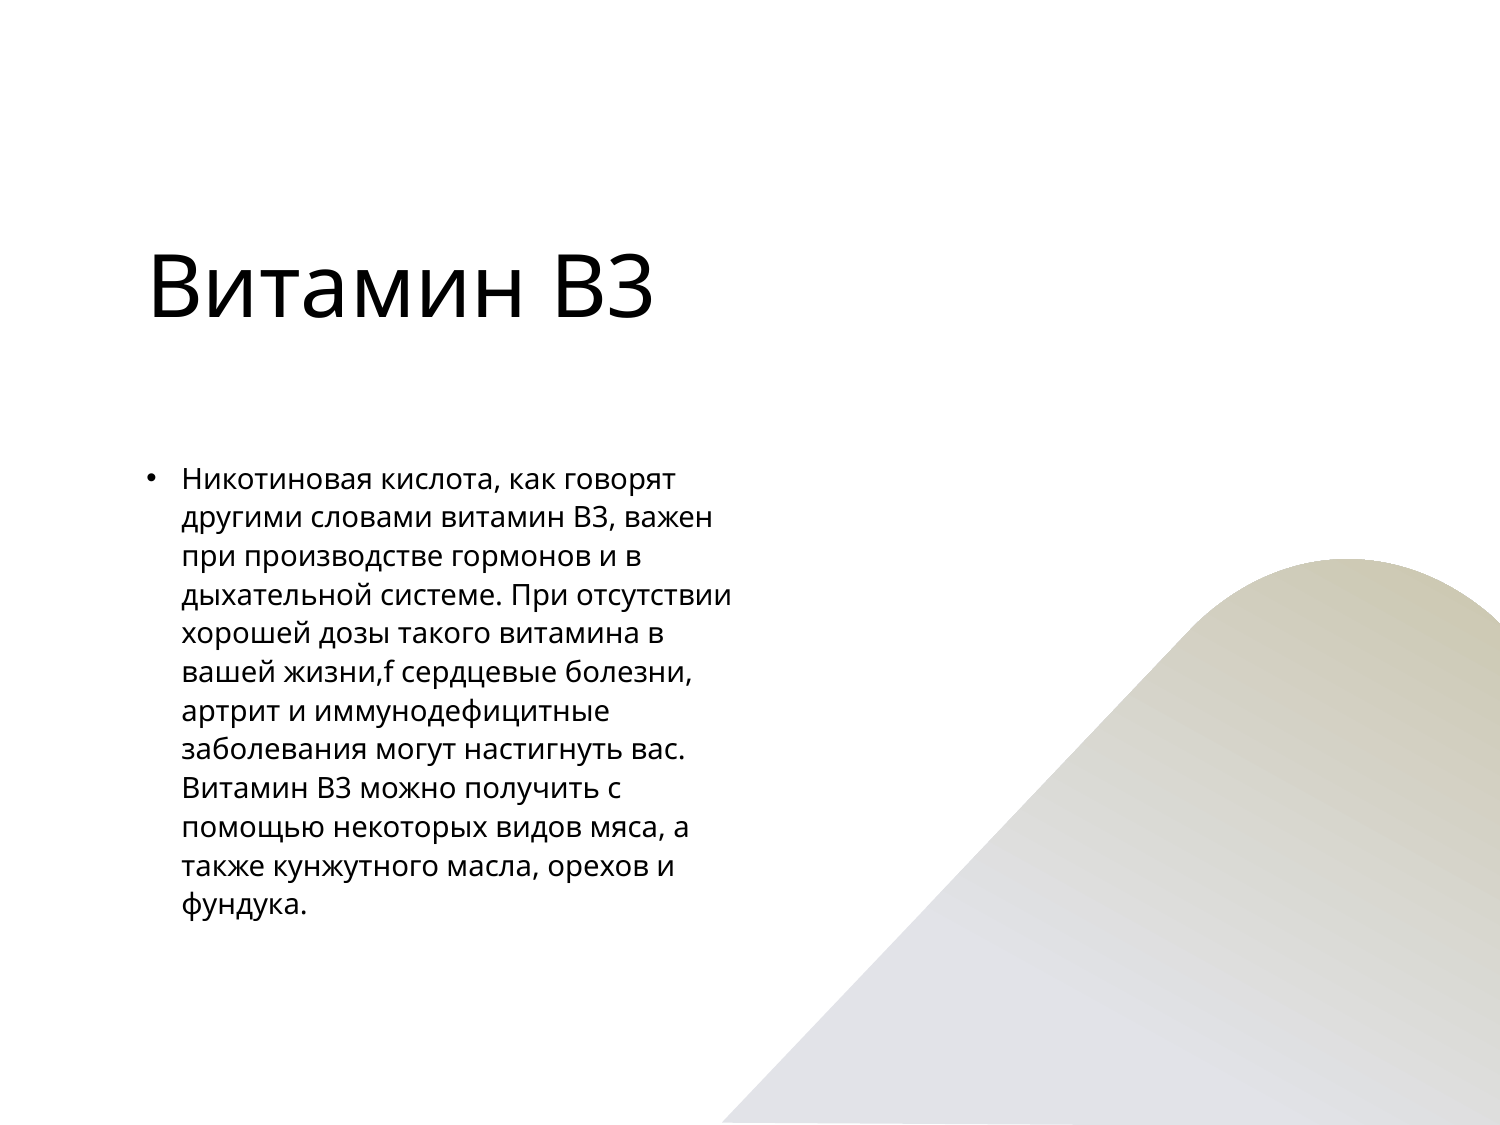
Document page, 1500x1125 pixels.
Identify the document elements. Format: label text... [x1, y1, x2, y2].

text_box [719, 558, 1500, 1125]
text_box [0, 0, 1500, 1125]
list Никотиновая кислота, как говорят другими словами витамин В3, важен при производстве гормонов и в дыхательной системе. При отсутствии хорошей дозы такого витамина в вашей жизни,f сердцевые болезни, артрит и иммунодефицитные заболевания могут настигнуть вас. Витамин В3 можно получить с помощью некоторых видов мяса, а также кунжутного масла, орехов и фундука. [131, 448, 751, 938]
title Витамин В3 [131, 185, 1068, 392]
